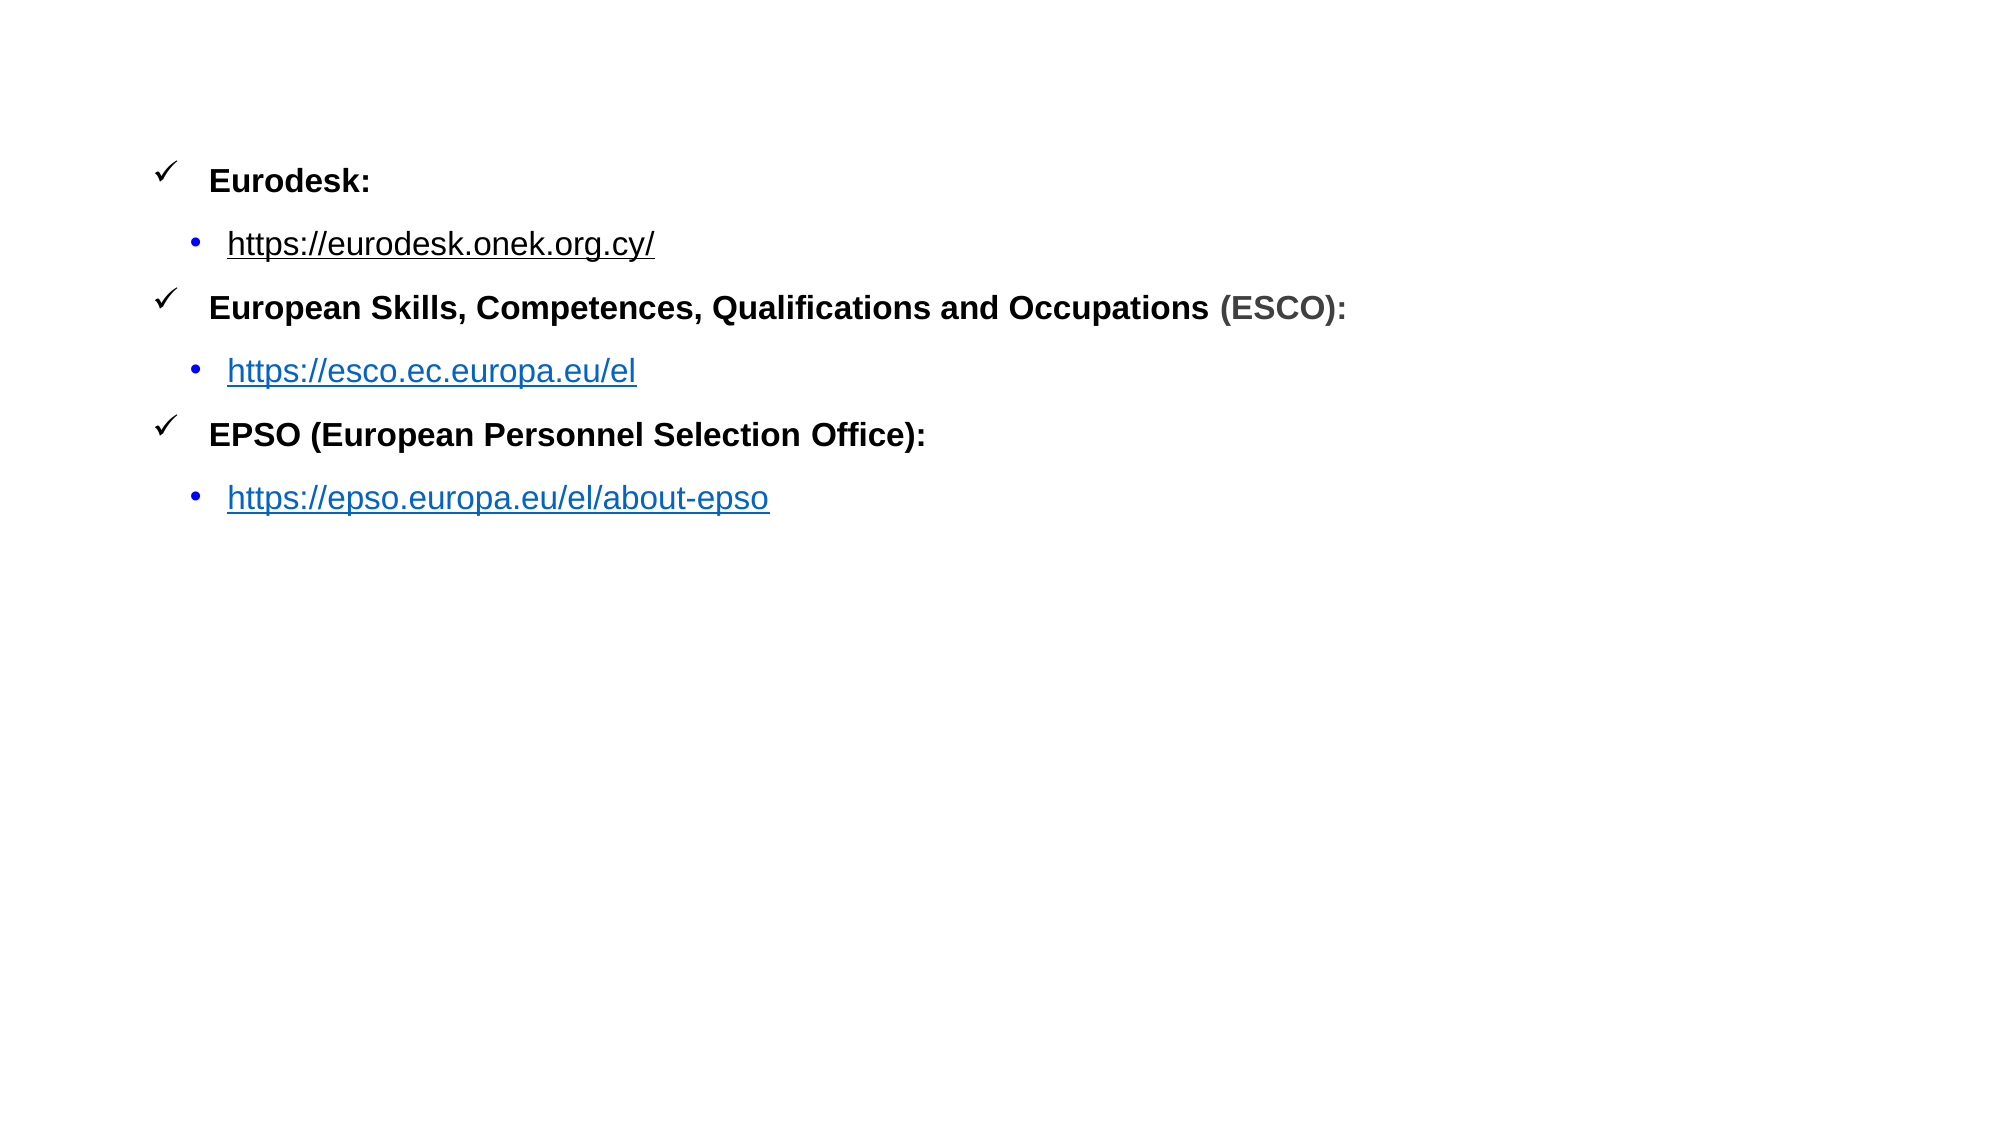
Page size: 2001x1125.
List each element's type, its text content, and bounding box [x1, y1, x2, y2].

list Eurodesk: https://eurodesk.onek.org.cy/ European Skills, Competences, Qualifications and Occupations (ESCO): https://esco.ec.europa.eu/el EPSO (European Personnel Selection Οffice): https://epso.europa.eu/el/about-epso [137, 148, 1863, 1014]
